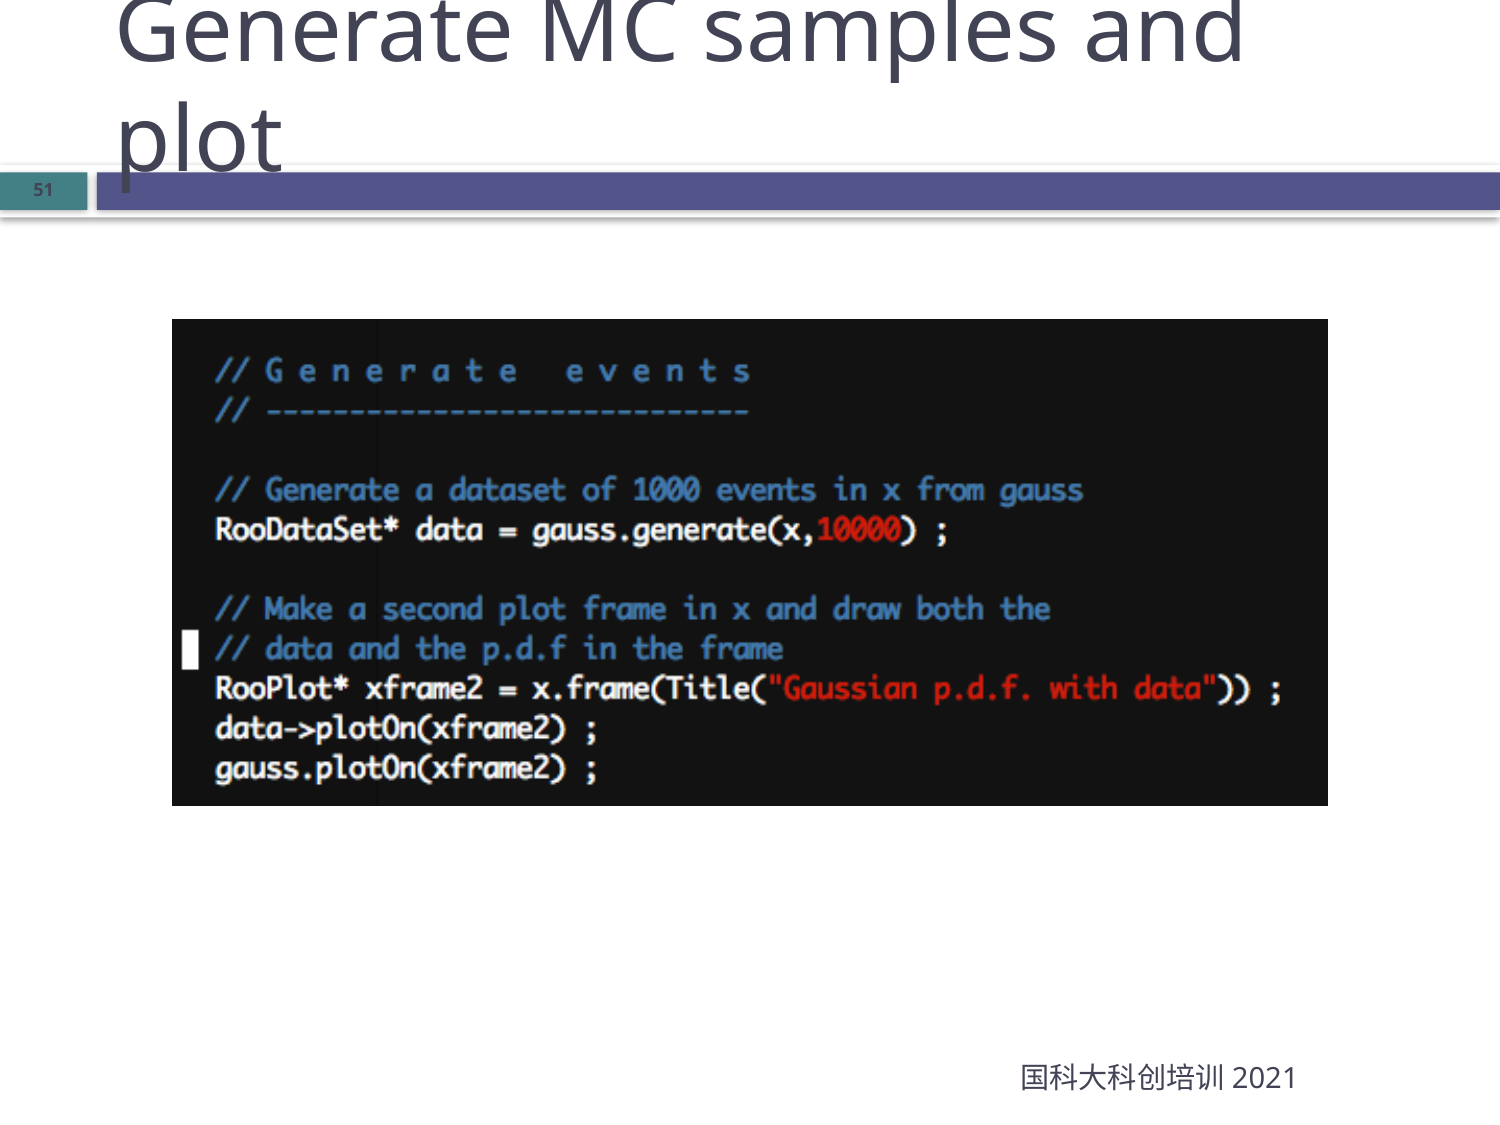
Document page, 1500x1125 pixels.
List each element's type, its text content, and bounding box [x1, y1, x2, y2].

title Generate MC samples and plot [99, 0, 1438, 162]
slide_number 51 [0, 171, 88, 212]
picture [172, 319, 1328, 806]
slide_number 国科大科创培训2021 [1005, 1046, 1443, 1107]
